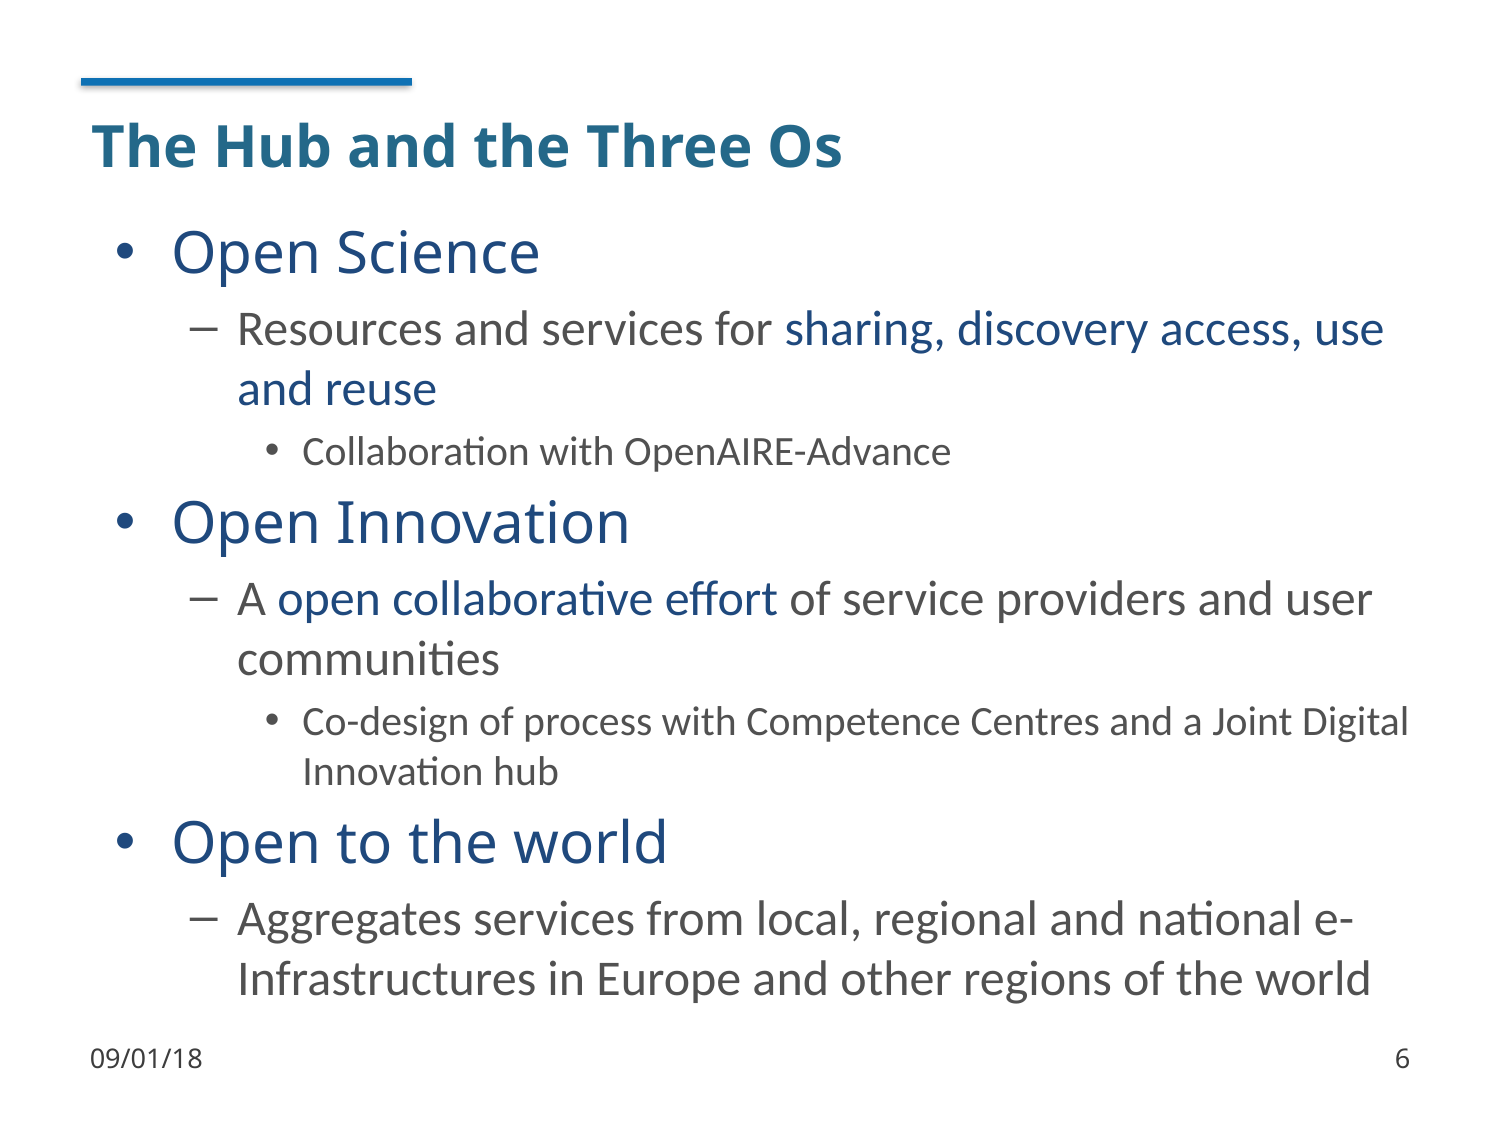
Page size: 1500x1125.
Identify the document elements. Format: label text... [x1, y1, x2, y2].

title The Hub and the Three Os [76, 101, 975, 197]
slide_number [75, 1034, 425, 1094]
list Open Science Resources and services for sharing, discovery access, use and reuse Collaboration with OpenAIRE-Advance Open Innovation A open collaborative effort of service providers and user communities Co-design of process with Competence Centres and a Joint Digital Innovation hub Open to the world Aggregates services from local, regional and national e-Infrastructures in Europe and other regions of the world [100, 208, 1451, 951]
slide_number 6 [1074, 1034, 1425, 1094]
